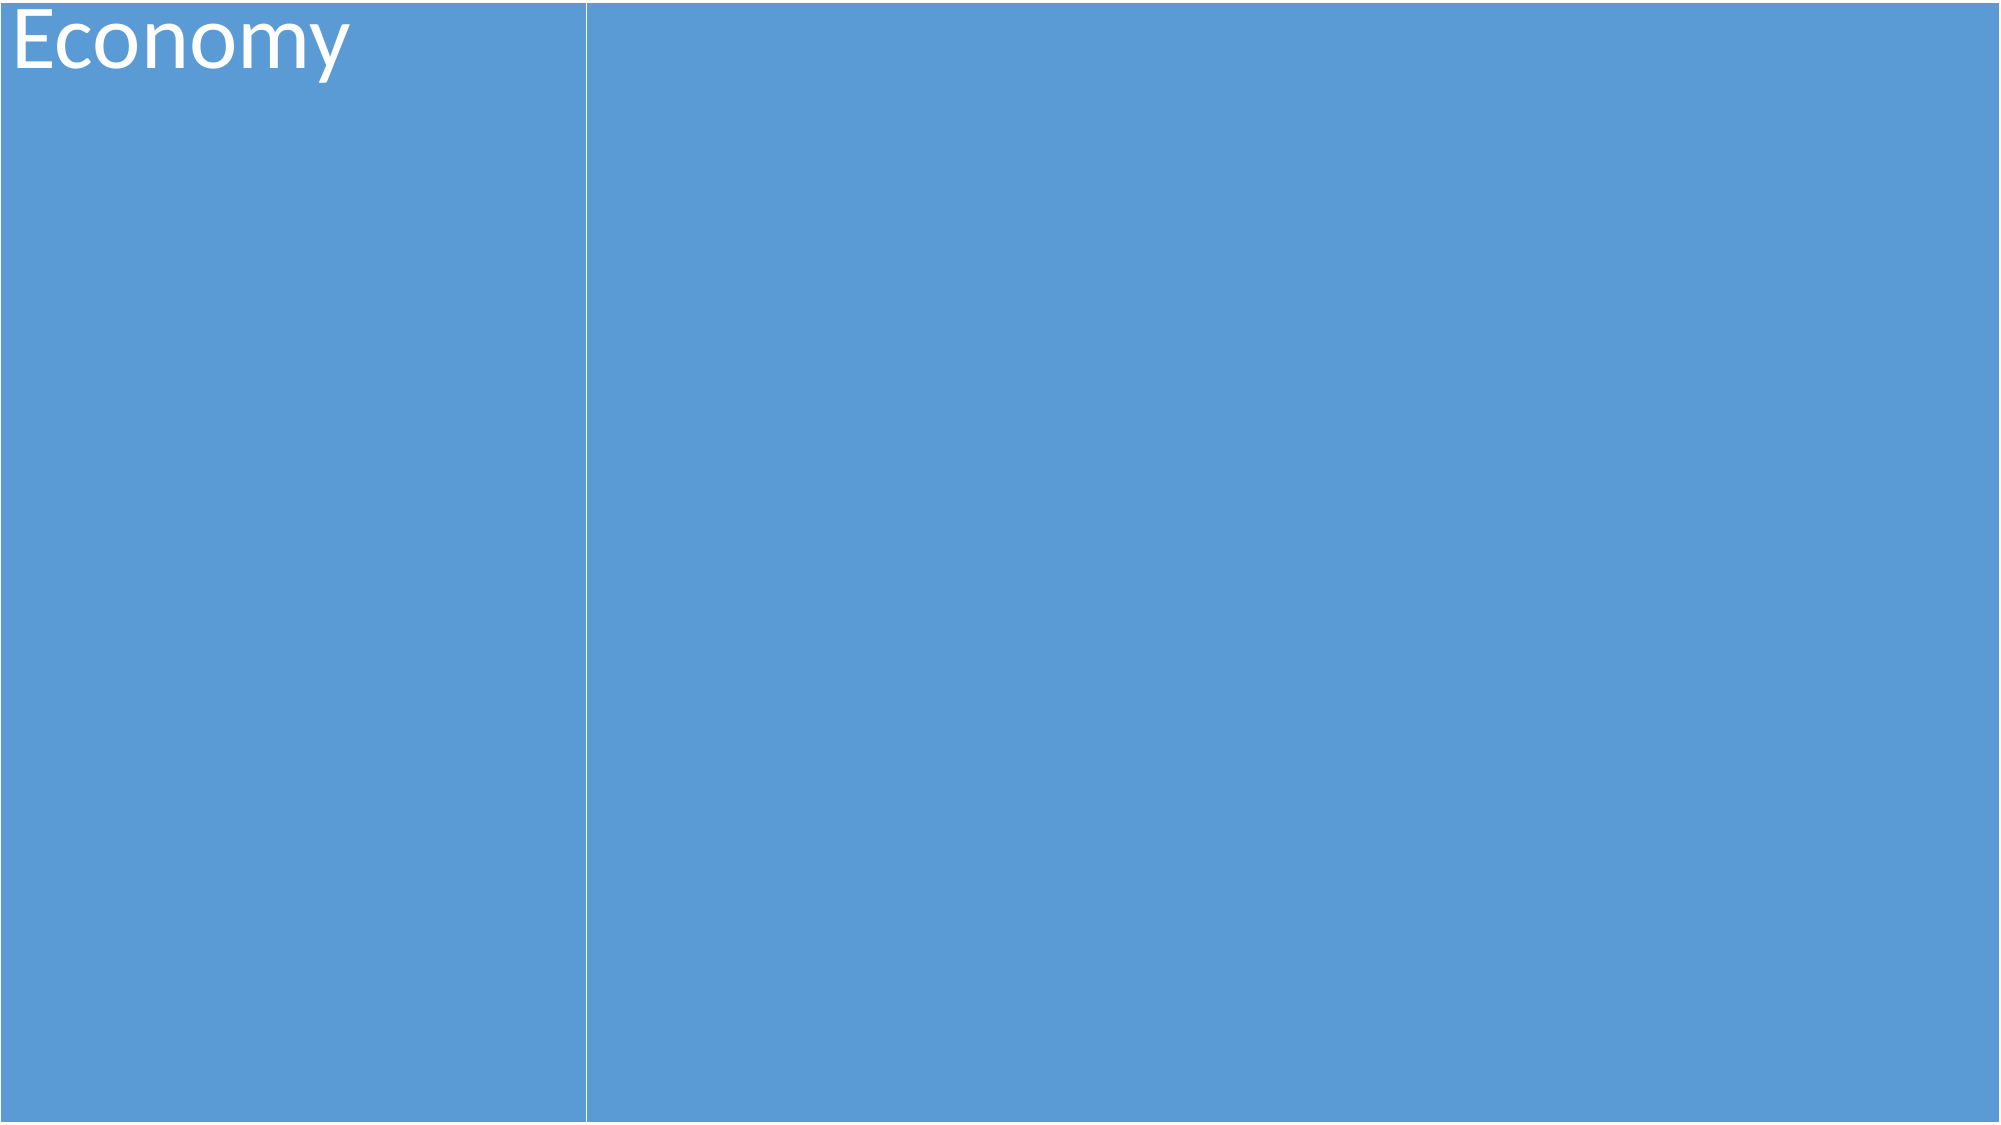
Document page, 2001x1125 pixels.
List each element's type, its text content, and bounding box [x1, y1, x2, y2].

table_header [587, 3, 1999, 1122]
table_header Economy [1, 3, 586, 1122]
